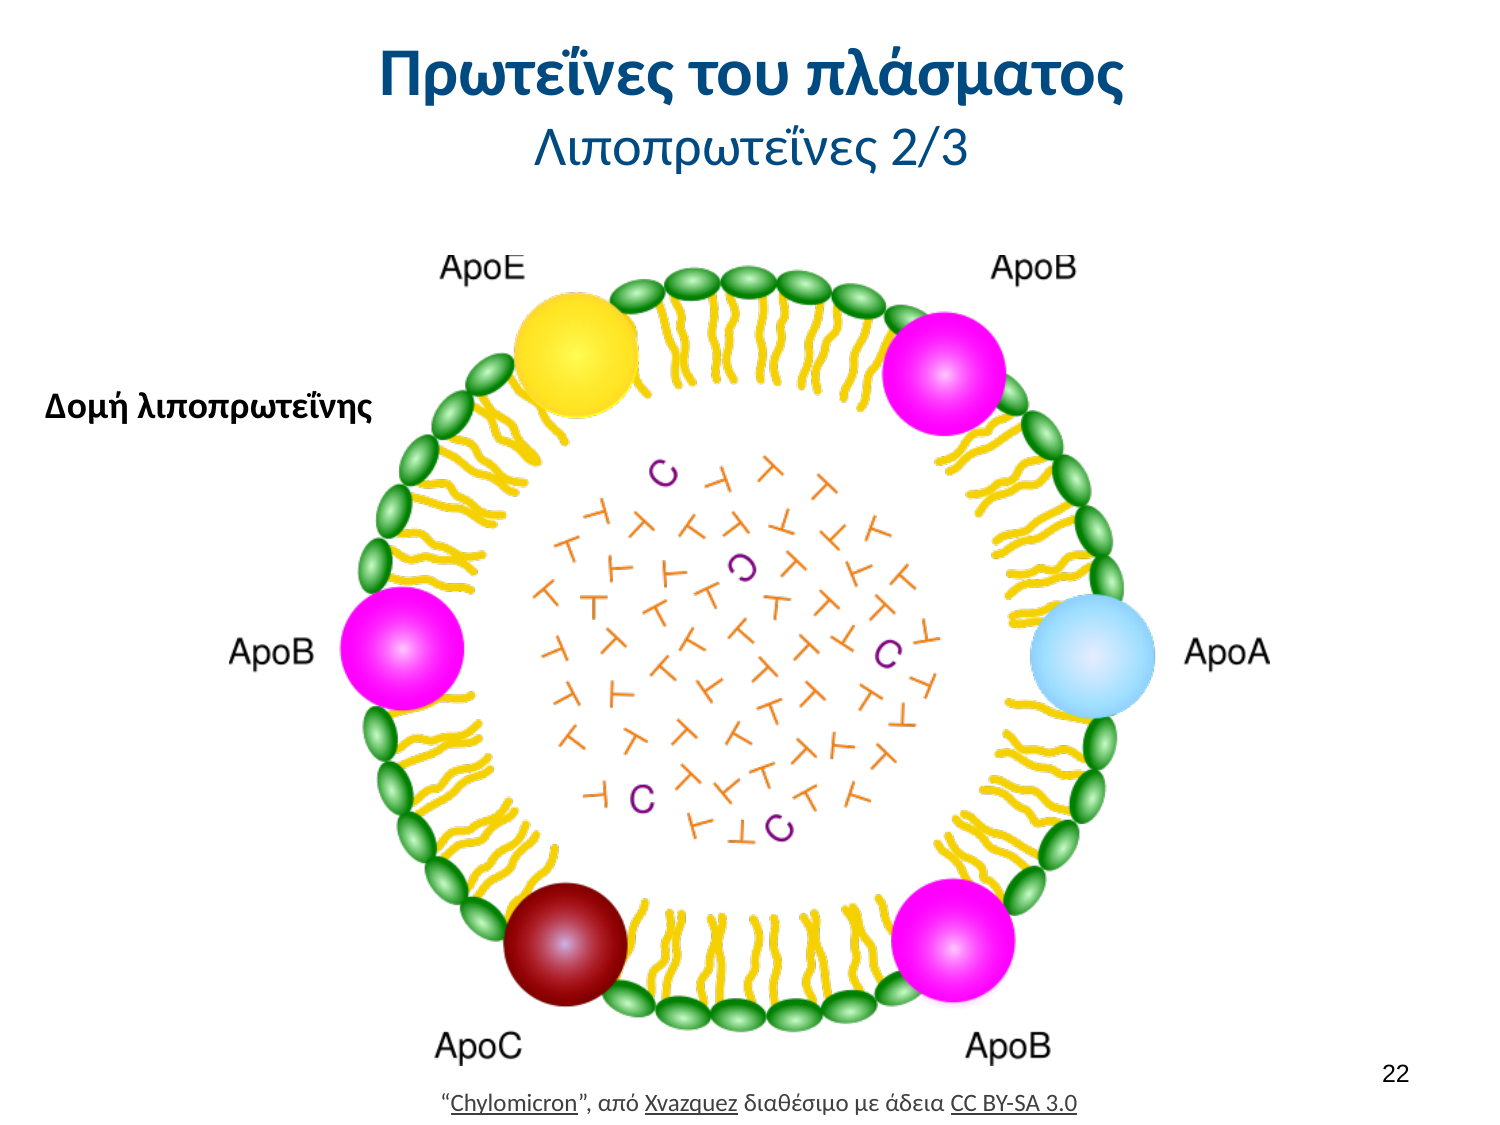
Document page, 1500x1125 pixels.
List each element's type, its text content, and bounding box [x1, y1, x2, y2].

text_box “Chylomicron”, από Xvazquez διαθέσιμο με άδεια CC BY-SA 3.0 [265, 1079, 1253, 1124]
slide_number 21 [1074, 1042, 1425, 1103]
picture [229, 255, 1270, 1066]
text_box Δομή λιποπρωτεΐνης [30, 373, 224, 434]
title Πρωτεΐνες του πλάσματος Λιποπρωτεΐνες 2/3 [76, 19, 1427, 185]
